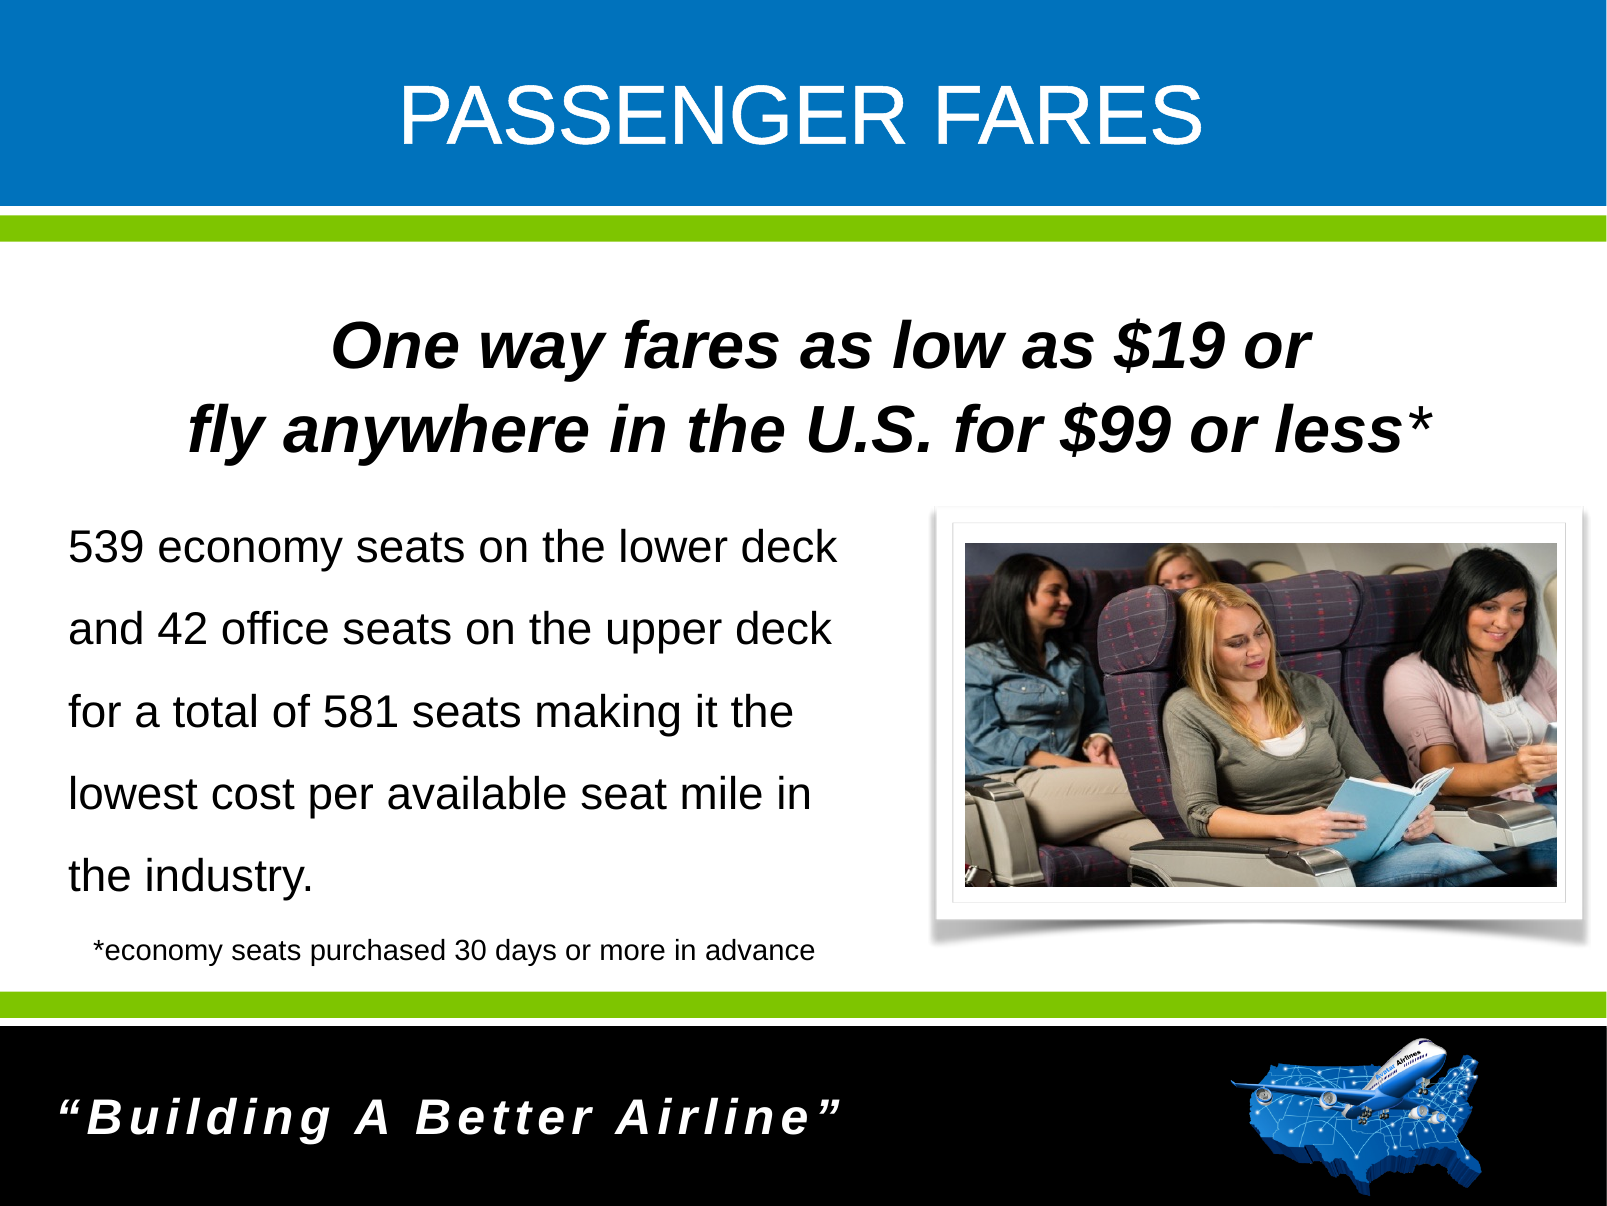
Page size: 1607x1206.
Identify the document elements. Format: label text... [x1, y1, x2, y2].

picture [1228, 1021, 1487, 1203]
text_box 539 economy seats on the lower deck and 42 office seats on the upper deck for a total of 581 seats making it the lowest cost per available seat mile in the industry. [53, 481, 883, 909]
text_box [927, 506, 1591, 950]
text_box One way fares as low as $19 or fly anywhere in the U.S. for $99 or less* [78, 277, 1541, 473]
title PASSENGER FARES [78, 29, 1525, 191]
text_box *economy seats purchased 30 days or more in advance [78, 924, 1554, 974]
